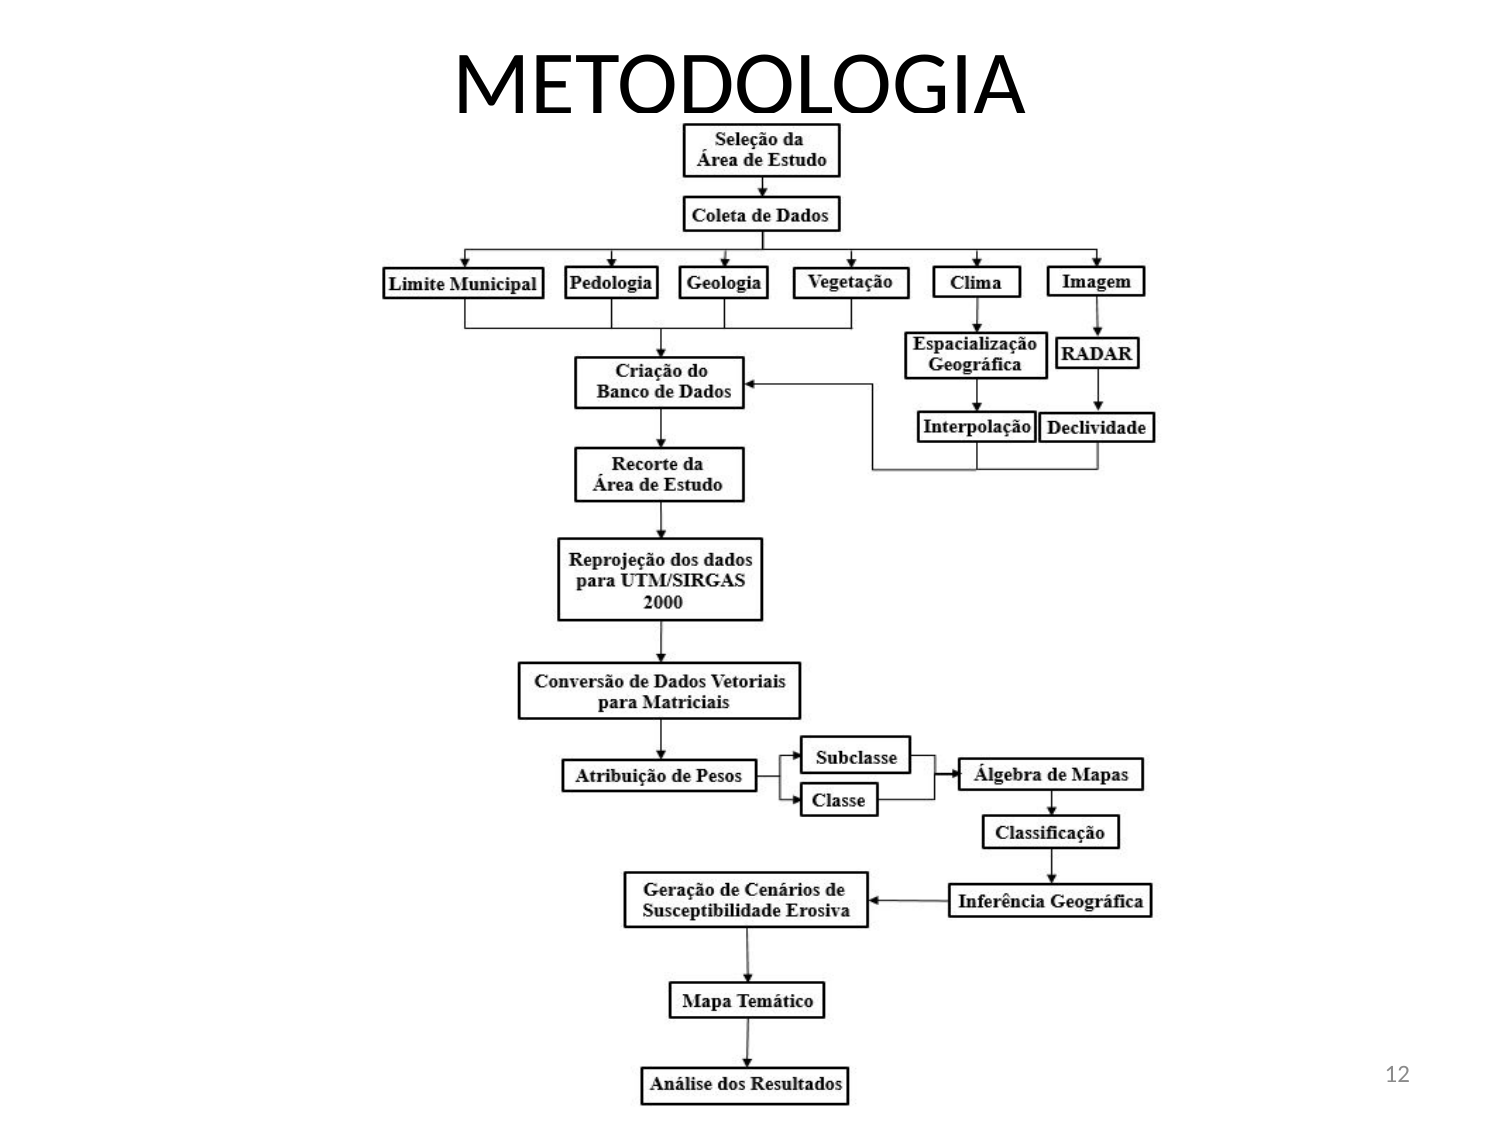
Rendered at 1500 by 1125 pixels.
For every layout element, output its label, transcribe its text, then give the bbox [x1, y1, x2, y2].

slide_number 12 [1193, 1042, 1425, 1103]
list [359, 113, 1188, 1125]
title METODOLOGIA [64, 0, 1415, 172]
